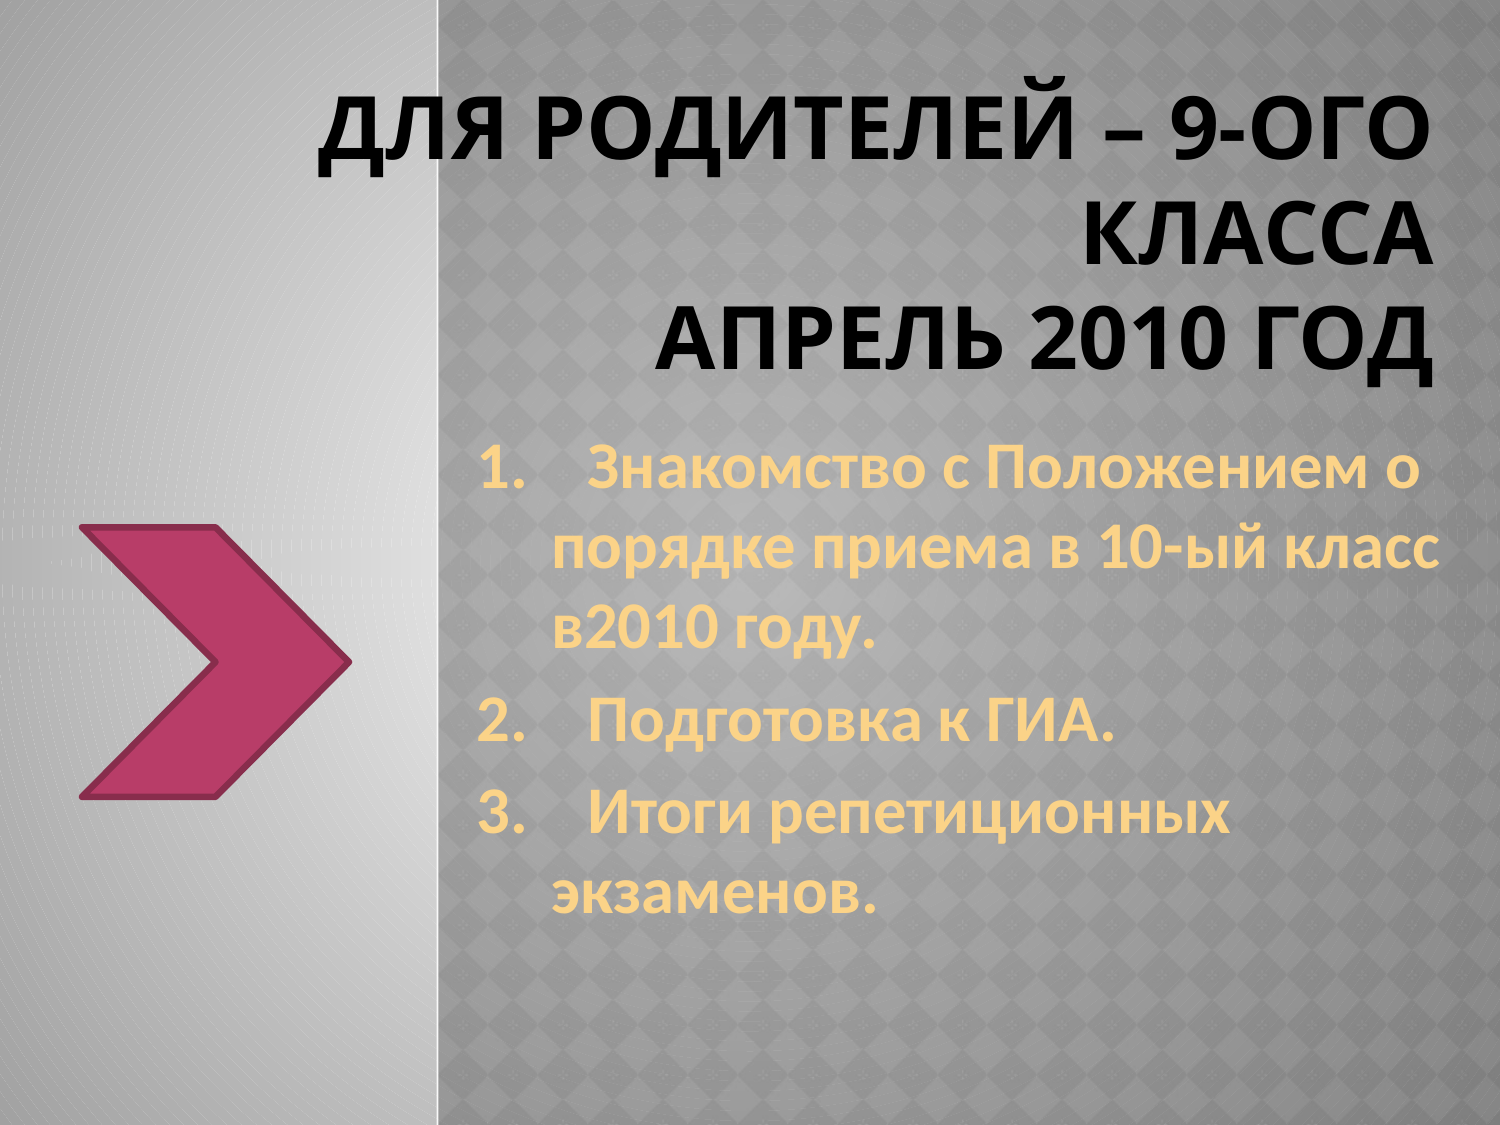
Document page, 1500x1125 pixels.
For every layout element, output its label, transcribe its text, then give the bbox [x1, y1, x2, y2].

text_box [78, 524, 353, 801]
subtitle 1. Знакомство с Положением о порядке приема в 10-ый класс в2010 году. 2. Подготовка к ГИА. 3. Итоги репетиционных экзаменов. [468, 421, 1477, 1079]
title Для родителей – 9-ого класса апрель 2010 год [58, 35, 1442, 387]
